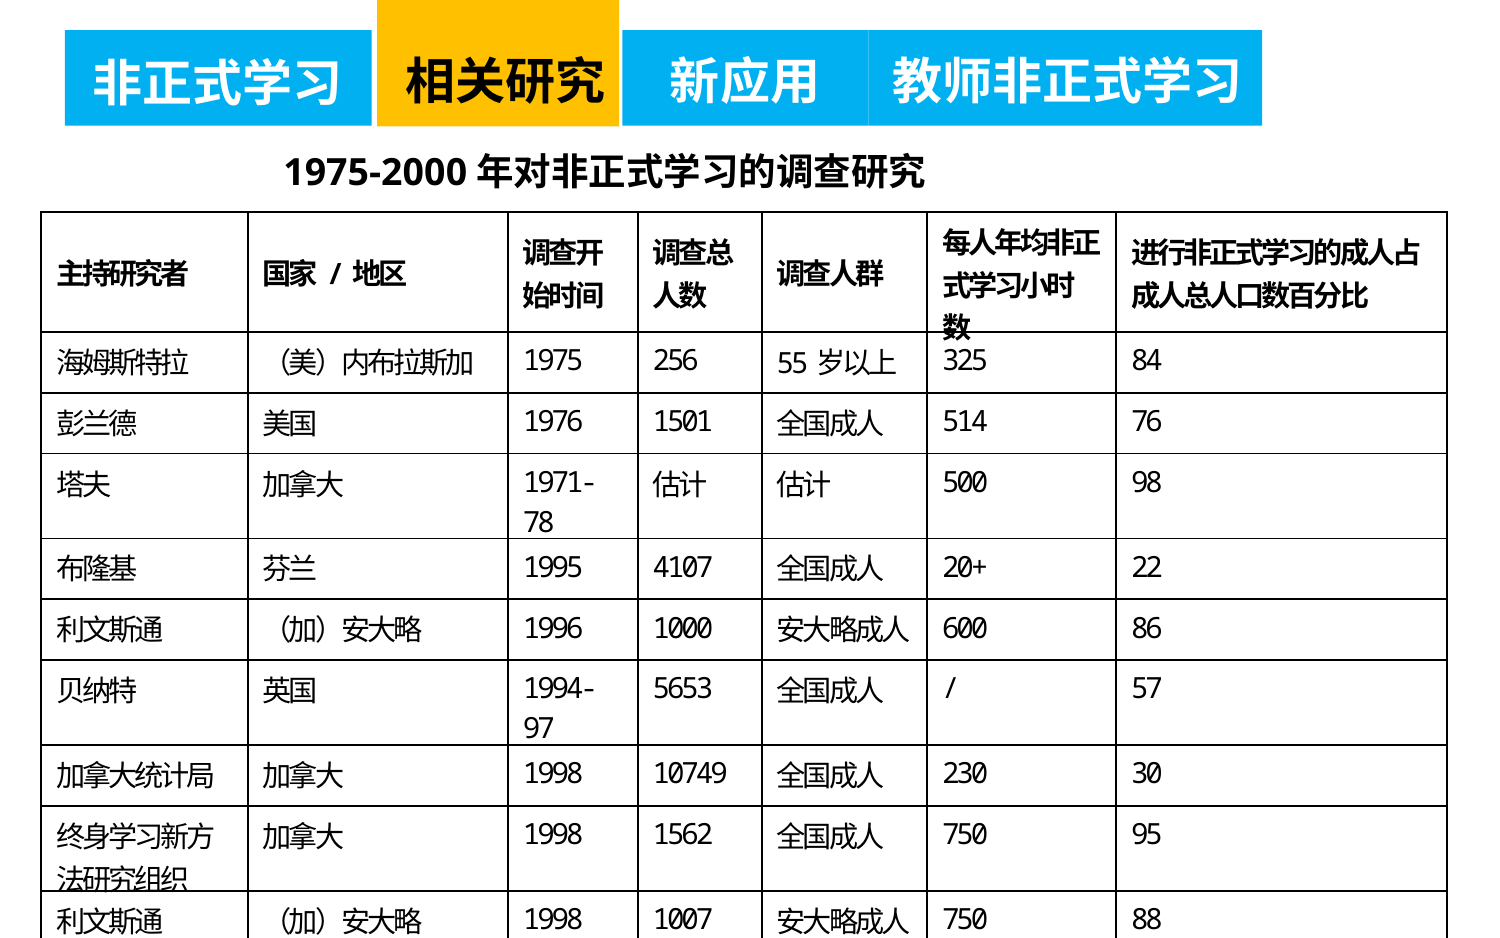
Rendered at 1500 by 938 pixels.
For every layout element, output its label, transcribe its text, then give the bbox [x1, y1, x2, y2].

table_cell 利文斯通 [42, 892, 247, 938]
table_cell 利文斯通 [42, 600, 247, 659]
table_cell 1996 [509, 600, 637, 659]
table_header 主持研究者 [42, 213, 247, 331]
table_cell 500 [928, 454, 1115, 538]
table_cell 1007 [639, 892, 761, 938]
table_cell 1995 [509, 539, 637, 598]
table_cell 95 [1117, 807, 1446, 890]
table_cell 750 [928, 892, 1115, 938]
table_header 调查开始时间 [509, 213, 637, 331]
table_cell （美）内布拉斯加 [249, 333, 507, 392]
table_cell 全国成人 [763, 539, 926, 598]
table_header 国家/地区 [249, 213, 507, 331]
table_cell 布隆基 [42, 539, 247, 598]
table_cell / [928, 661, 1115, 744]
table_cell 1998 [509, 807, 637, 890]
table_cell 5653 [639, 661, 761, 744]
table_cell 芬兰 [249, 539, 507, 598]
table_cell 20+ [928, 539, 1115, 598]
table_cell 1000 [639, 600, 761, 659]
table_header 调查总人数 [639, 213, 761, 331]
table_cell 57 [1117, 661, 1446, 744]
table_cell 1998 [509, 746, 637, 805]
text_box 1975-2000年对非正式学习的调查研究 [268, 140, 942, 201]
table_cell 全国成人 [763, 394, 926, 453]
table_cell 30 [1117, 746, 1446, 805]
table_cell 1562 [639, 807, 761, 890]
table_cell 加拿大 [249, 454, 507, 538]
table_cell 22 [1117, 539, 1446, 598]
table_cell 88 [1117, 892, 1446, 938]
table_cell 600 [928, 600, 1115, 659]
table_cell 加拿大 [249, 746, 507, 805]
table_cell 98 [1117, 454, 1446, 538]
table_cell 514 [928, 394, 1115, 453]
table_cell 86 [1117, 600, 1446, 659]
table_cell 贝纳特 [42, 661, 247, 744]
table_cell 4107 [639, 539, 761, 598]
table_cell 海姆斯特拉 [42, 333, 247, 392]
table_cell 加拿大 [249, 807, 507, 890]
table_cell 全国成人 [763, 807, 926, 890]
table_cell 塔夫 [42, 454, 247, 538]
table_cell 彭兰德 [42, 394, 247, 453]
table_cell 全国成人 [763, 661, 926, 744]
table_cell 1975 [509, 333, 637, 392]
table_cell 76 [1117, 394, 1446, 453]
table_cell 安大略成人 [763, 892, 926, 938]
table_cell （加）安大略 [249, 600, 507, 659]
table_cell 全国成人 [763, 746, 926, 805]
table_cell 325 [928, 333, 1115, 392]
table_cell 英国 [249, 661, 507, 744]
table_cell 估计 [639, 454, 761, 538]
table_cell 1998 [509, 892, 637, 938]
table_cell 1501 [639, 394, 761, 453]
table_cell 加拿大统计局 [42, 746, 247, 805]
table_cell 55岁以上 [763, 333, 926, 392]
table_cell 84 [1117, 333, 1446, 392]
table_cell （加）安大略 [249, 892, 507, 938]
table_cell 美国 [249, 394, 507, 453]
table_cell 1976 [509, 394, 637, 453]
table_header 进行非正式学习的成人占成人总人口数百分比 [1117, 213, 1446, 331]
table_cell 10749 [639, 746, 761, 805]
table_cell 230 [928, 746, 1115, 805]
table_cell 估计 [763, 454, 926, 538]
table_cell 1994-97 [509, 661, 637, 744]
table_cell 1971-78 [509, 454, 637, 538]
table_header 每人年均非正式学习小时数 [928, 213, 1115, 331]
table_cell 256 [639, 333, 761, 392]
table_cell 安大略成人 [763, 600, 926, 659]
table_cell 终身学习新方法研究组织 [42, 807, 247, 890]
table_cell 750 [928, 807, 1115, 890]
table_header 调查人群 [763, 213, 926, 331]
